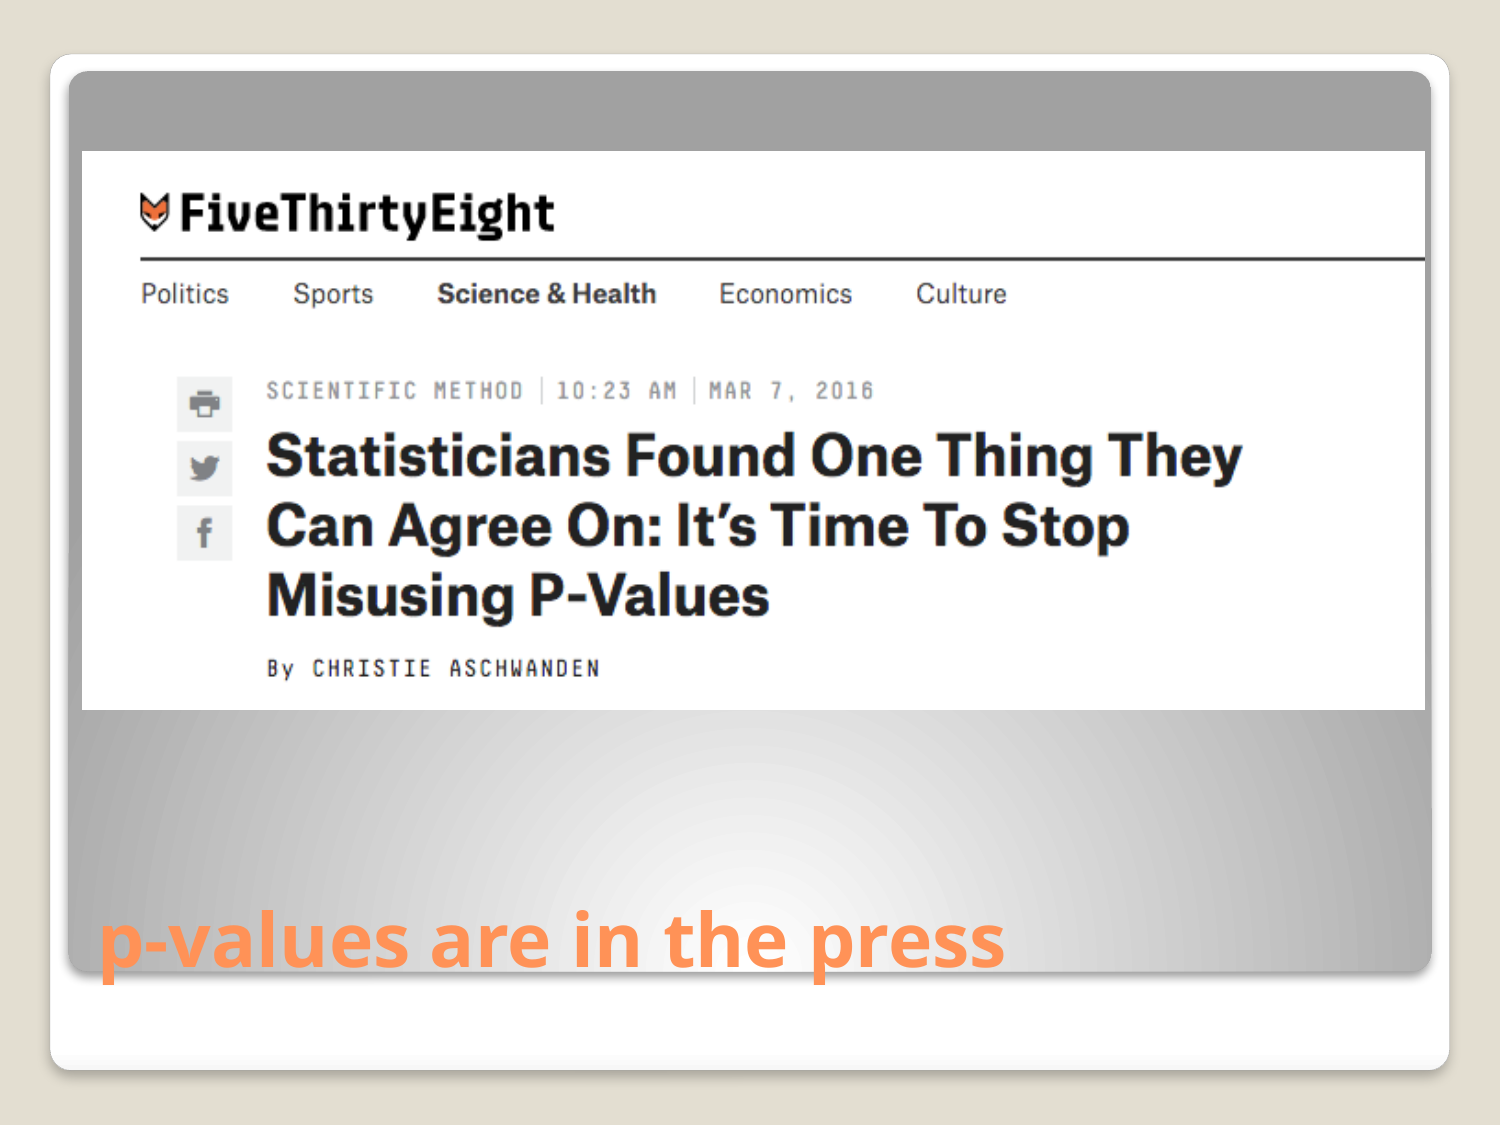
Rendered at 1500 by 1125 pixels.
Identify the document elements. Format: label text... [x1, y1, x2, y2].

title p-values are in the press [82, 817, 1425, 990]
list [82, 86, 1426, 775]
